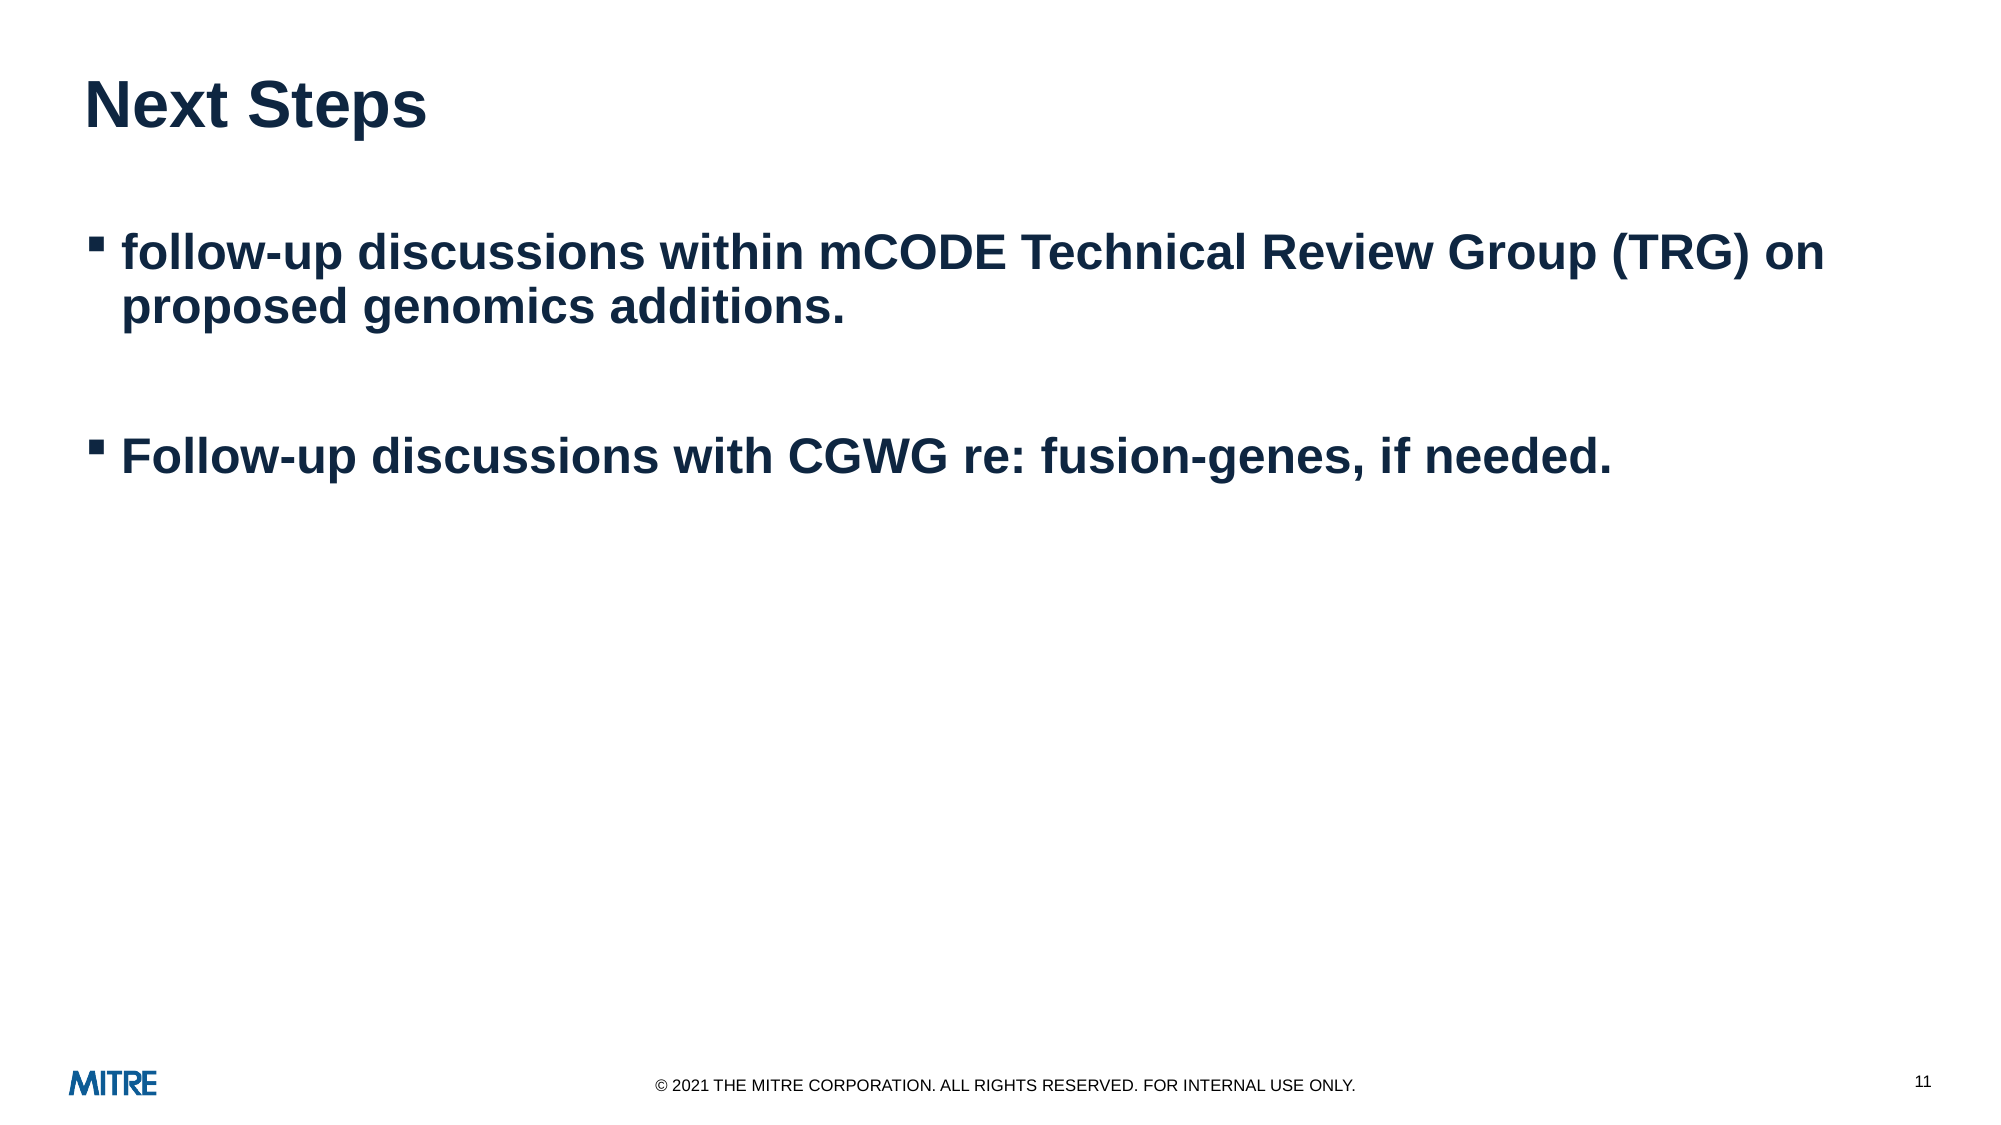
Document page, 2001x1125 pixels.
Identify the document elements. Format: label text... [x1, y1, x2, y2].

picture [68, 1070, 157, 1096]
title Next Steps [69, 62, 1931, 151]
list follow-up discussions within mCODE Technical Review Group (TRG) on proposed genomics additions. Follow-up discussions with CGWG re: fusion-genes, if needed. [68, 218, 1932, 1013]
footer © 2021 THE MITRE CORPORATION. ALL RIGHTS RESERVED. FOR INTERNAL USE ONLY. [283, 1070, 1730, 1101]
slide_number 11 [1830, 1071, 1933, 1092]
